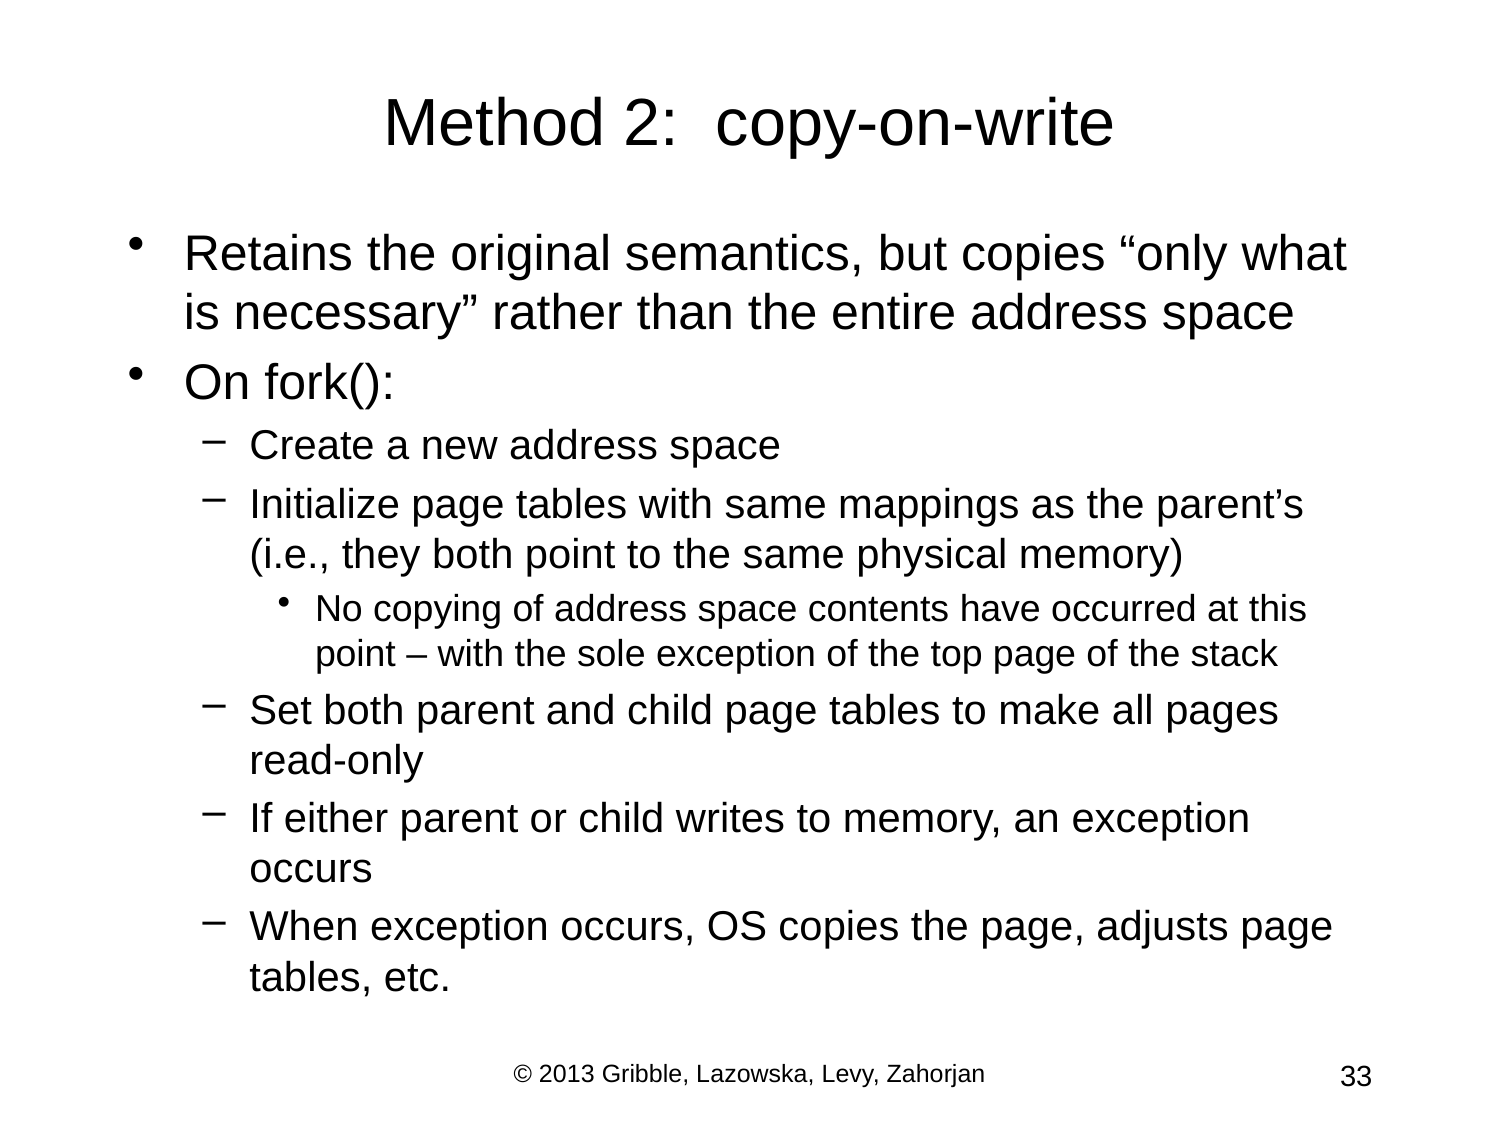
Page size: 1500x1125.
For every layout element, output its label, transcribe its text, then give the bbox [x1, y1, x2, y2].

list Retains the original semantics, but copies “only what is necessary” rather than the entire address space On fork(): Create a new address space Initialize page tables with same mappings as the parent’s (i.e., they both point to the same physical memory) No copying of address space contents have occurred at this point – with the sole exception of the top page of the stack Set both parent and child page tables to make all pages read-only If either parent or child writes to memory, an exception occurs When exception occurs, OS copies the page, adjusts page tables, etc. [112, 212, 1388, 1025]
slide_number 33 [1074, 1050, 1388, 1100]
title Method 2: copy-on-write [112, 62, 1388, 175]
footer © 2013 Gribble, Lazowska, Levy, Zahorjan [425, 1050, 1074, 1075]
